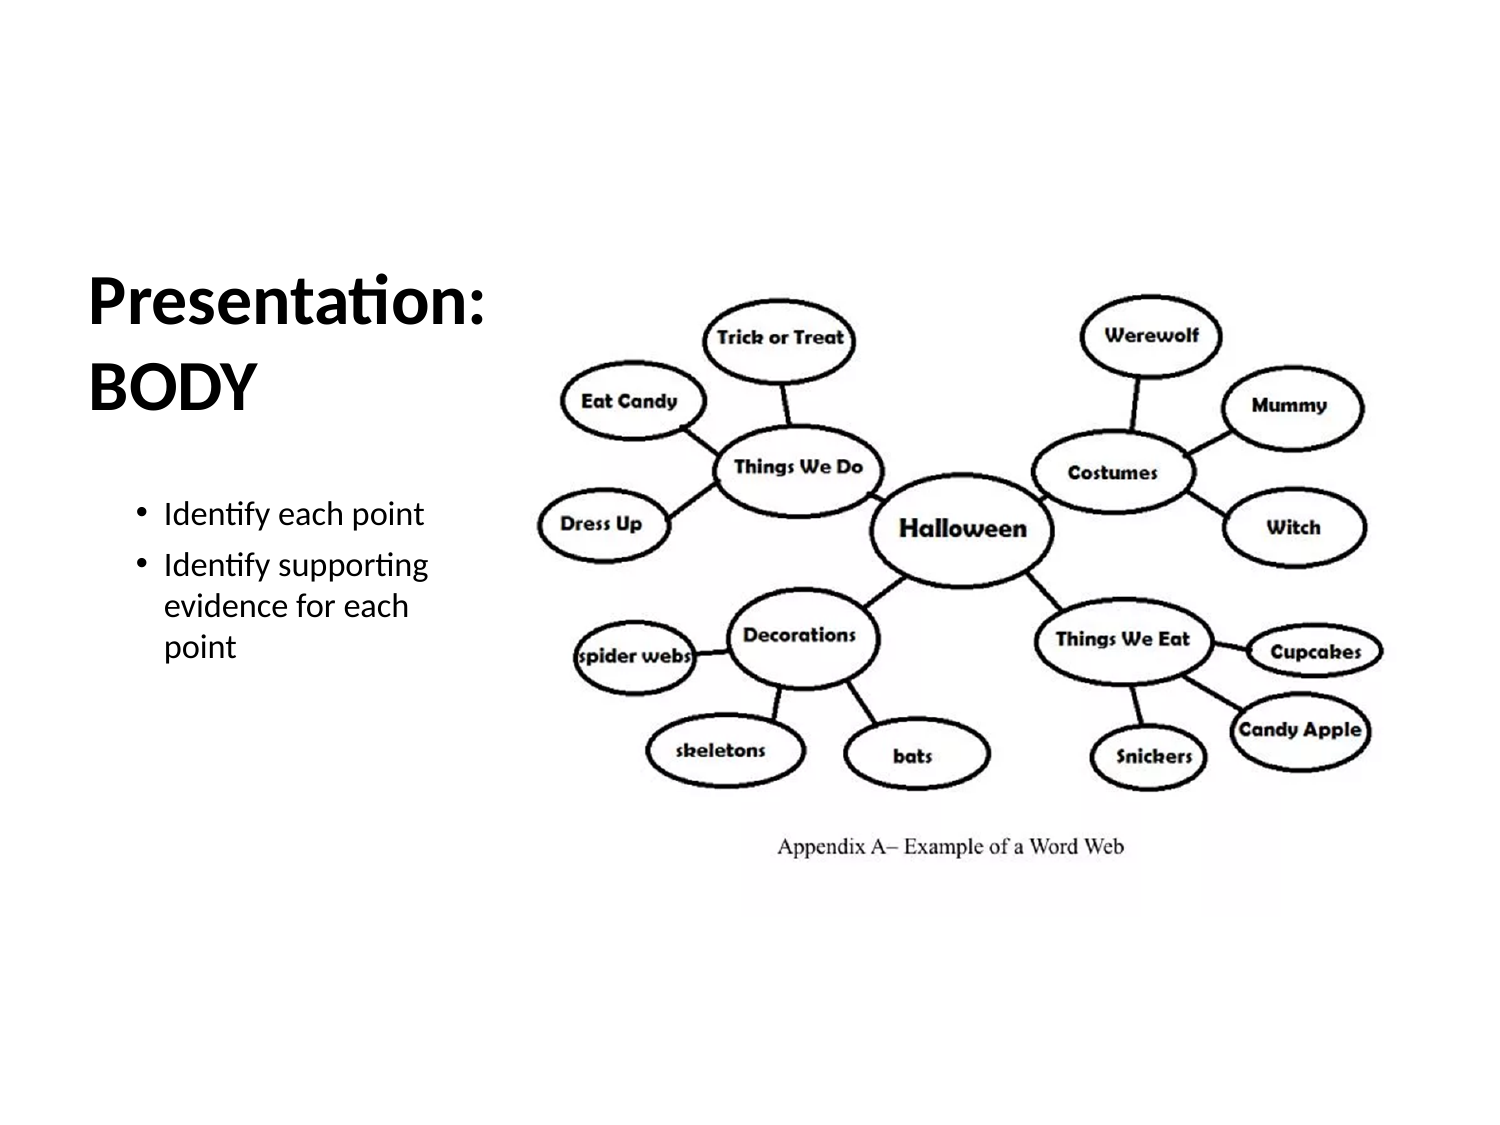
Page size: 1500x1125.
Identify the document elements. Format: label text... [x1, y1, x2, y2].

list Identify each point Identify supporting evidence for each point [77, 486, 500, 906]
title Presentation: BODY [77, 219, 603, 431]
picture [520, 241, 1422, 917]
